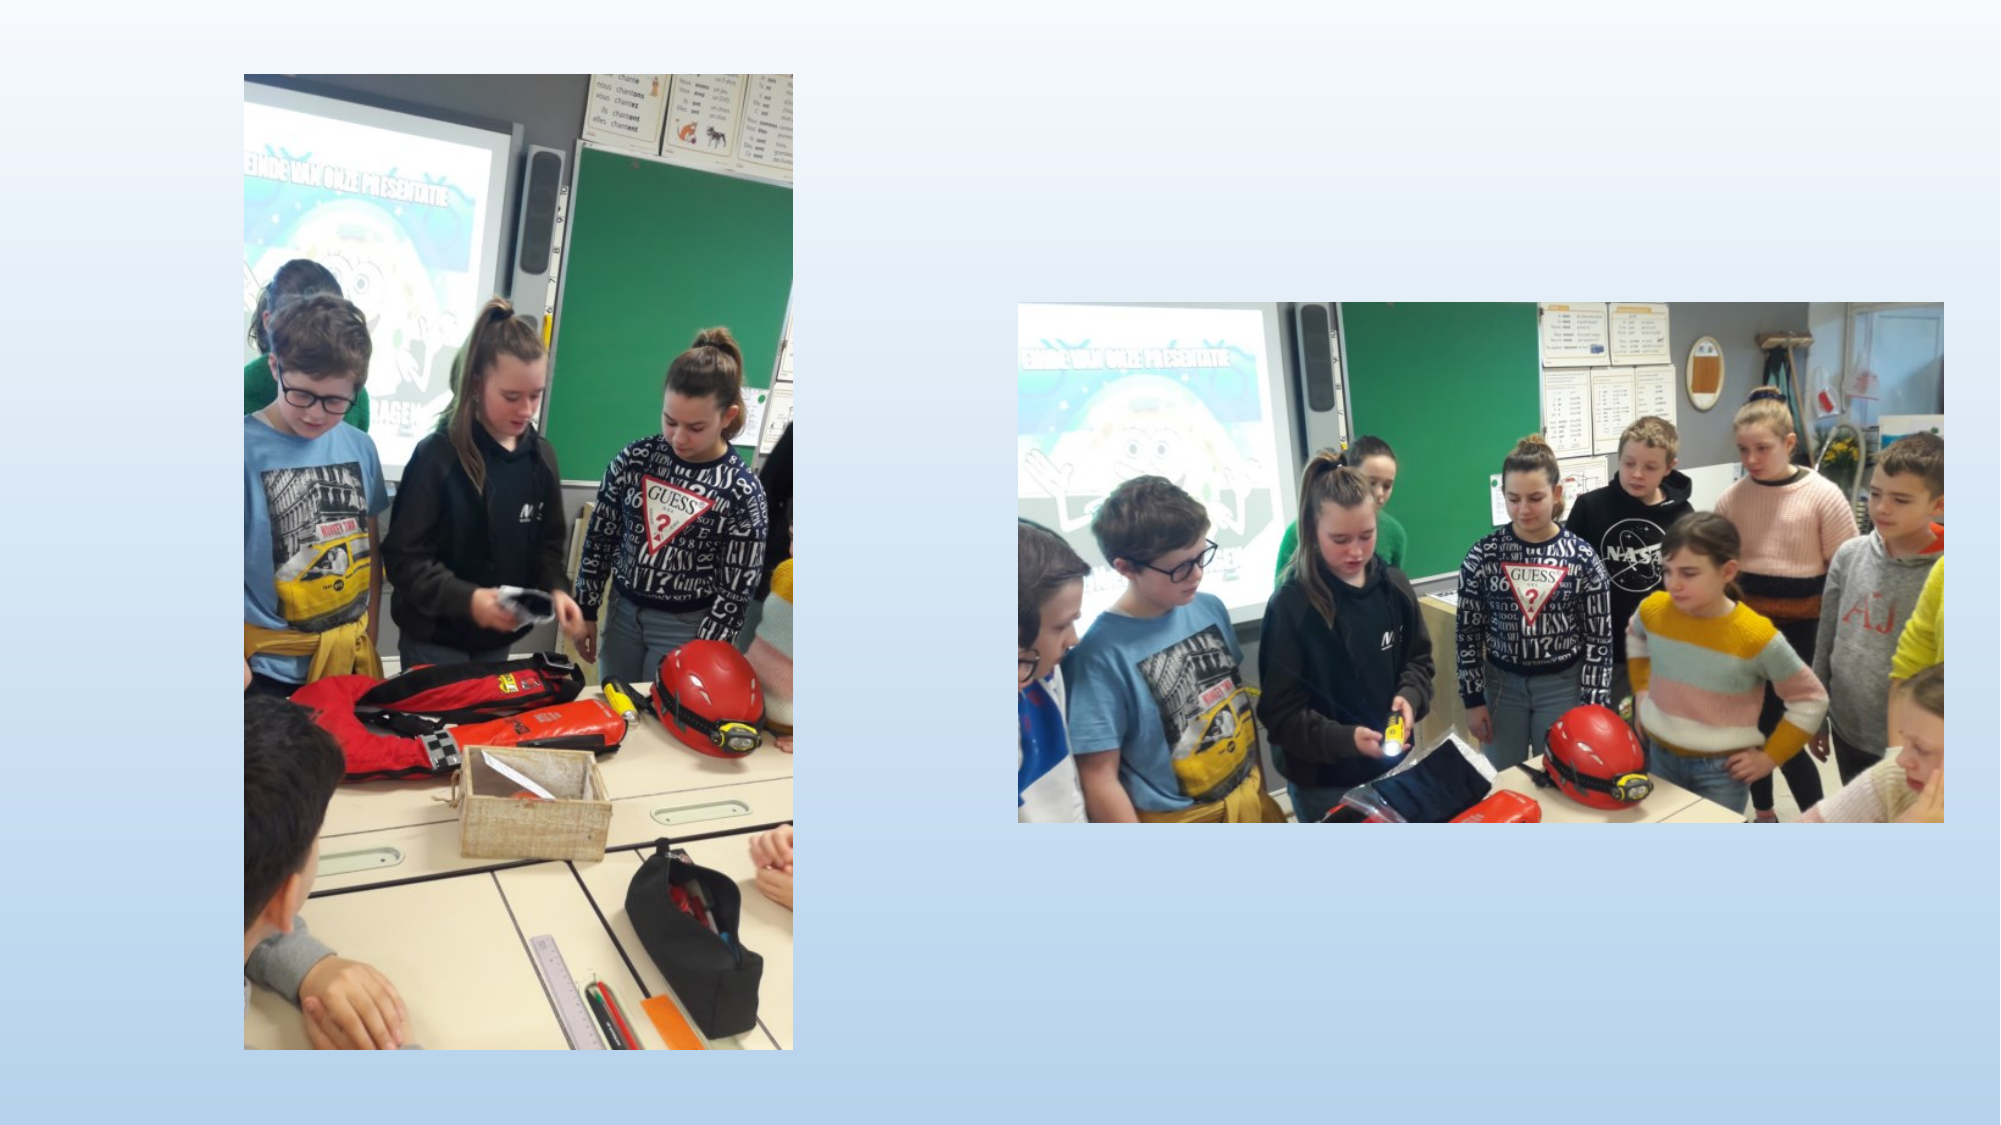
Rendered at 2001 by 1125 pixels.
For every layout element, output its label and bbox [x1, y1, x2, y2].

picture [1018, 302, 1944, 823]
picture [244, 74, 793, 1050]
